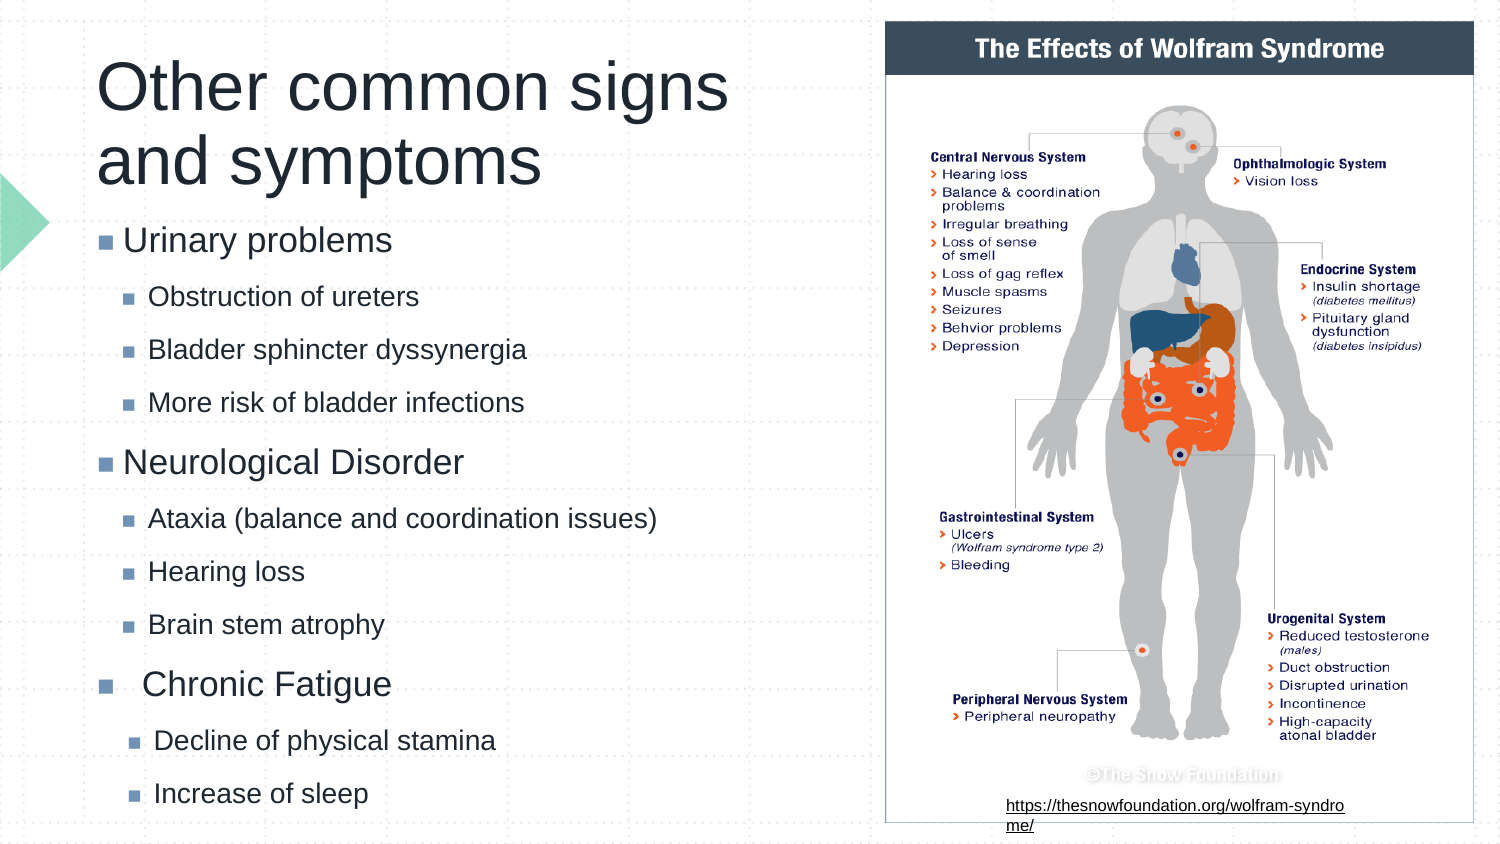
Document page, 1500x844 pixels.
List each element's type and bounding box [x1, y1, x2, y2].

picture [885, 20, 1474, 823]
text_box [0, 0, 1500, 844]
